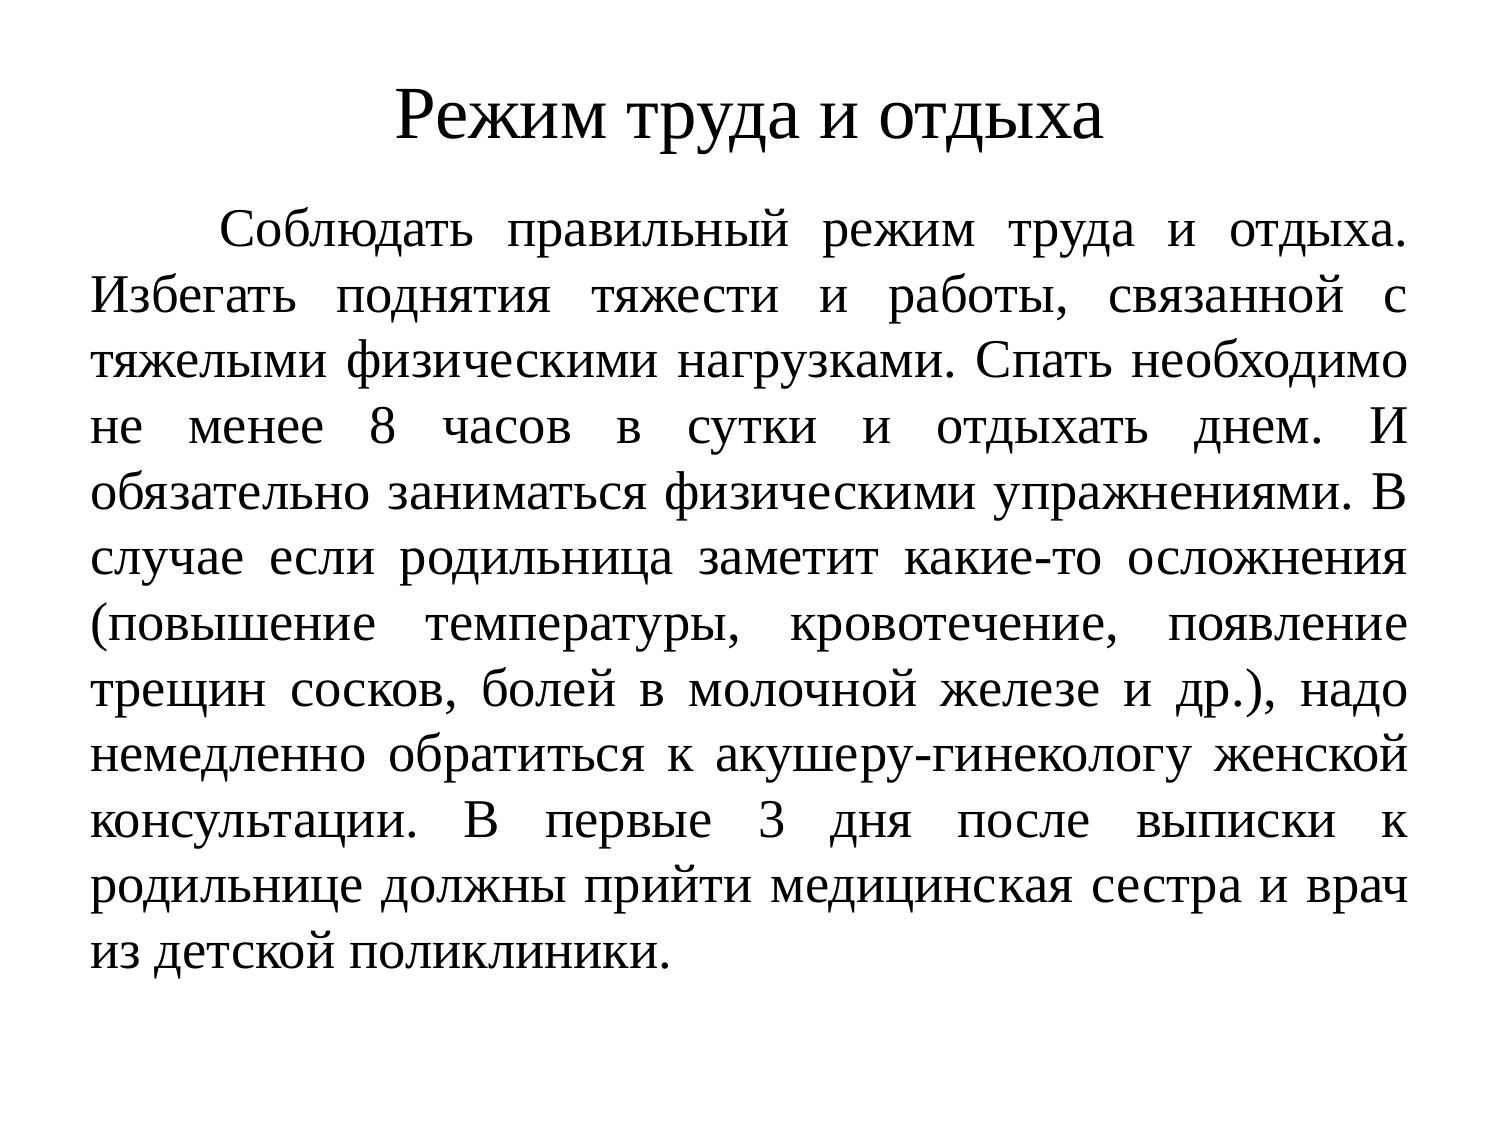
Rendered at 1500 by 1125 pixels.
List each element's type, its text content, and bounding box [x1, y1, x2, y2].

list Соблюдать правильный режим труда и отдыха. Избегать поднятия тяжести и работы, связанной с тяжелыми фи­зическими нагрузками. Спать необходимо не менее 8 ча­сов в сутки и отдыхать днем. И обязательно заниматься физическими упражнениями. В случае если родильница заметит какие-то осложнения (повышение температуры, кровотечение, появление трещин сосков, болей в молоч­ной железе и др.), надо немедленно обратиться к акуше­ру-гинекологу женской консультации. В первые 3 дня после выписки к родильнице должны прийти медицинс­кая сестра и врач из детской поликлиники. [75, 184, 1425, 1005]
title Режим труда и отдыха [75, 45, 1425, 173]
